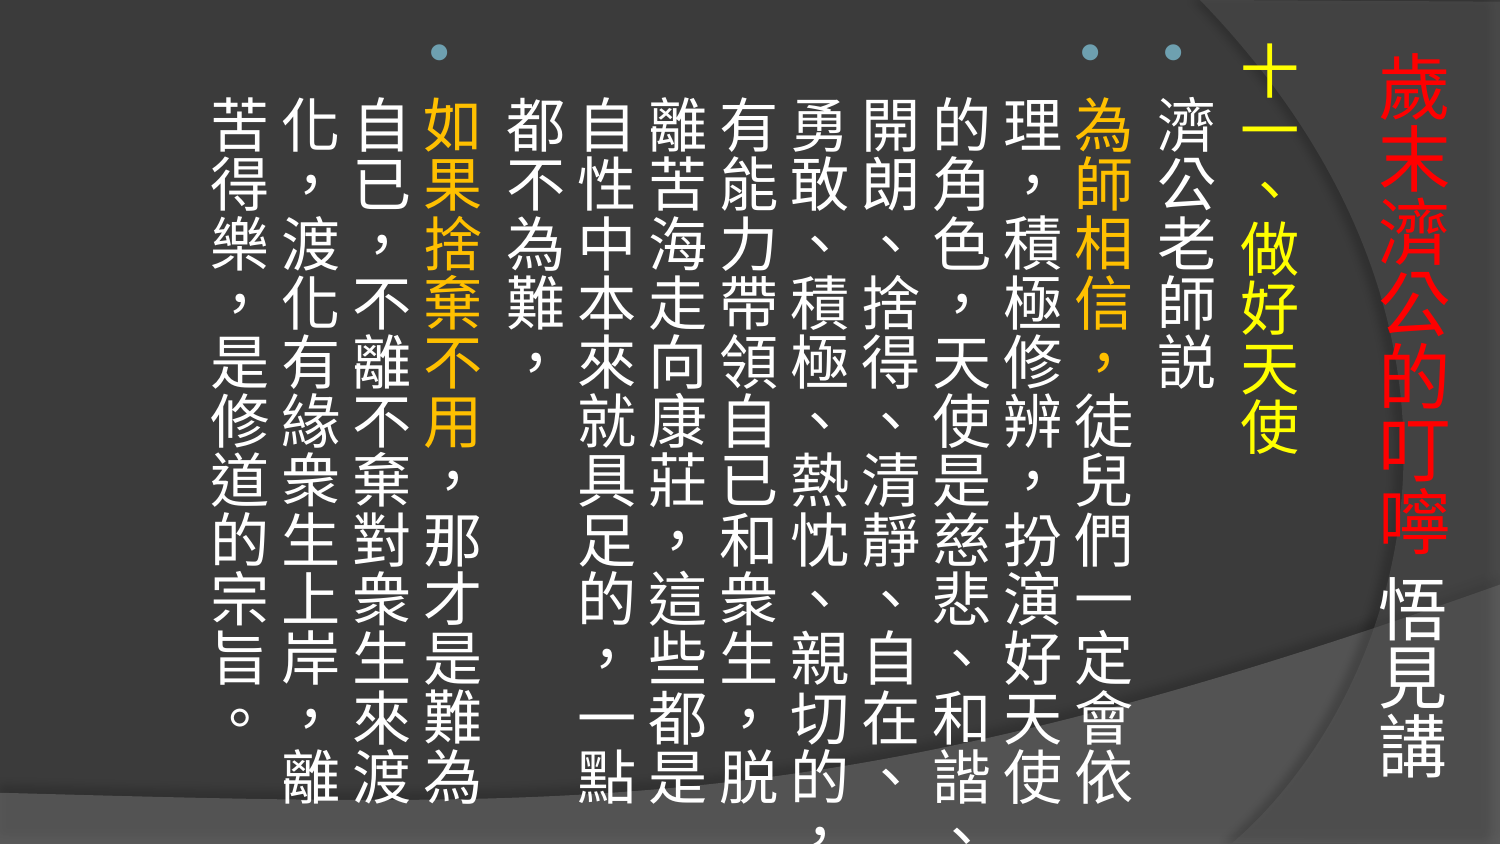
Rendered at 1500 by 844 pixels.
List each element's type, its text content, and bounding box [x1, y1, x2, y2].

title 歲末濟公的叮嚀 悟見講 [1352, 20, 1473, 812]
list 十一、做好天使 濟公老師説 為師相信，徒兒們一定會依理，積極修辨，扮演好天使的角色，天使是慈悲、和諧、開朗、捨得、清靜、自在、勇敢、積極、熱忱、親切的，有能力帶領自已和衆生，脱離苦海走向康莊，這些都是自性中本來就具足的，一點都不為難， 如果捨棄不用，那才是難為自已，不離不棄對衆生來渡化，渡化有緣衆生上岸，離苦得樂，是修道的宗旨。 [29, 21, 1353, 825]
